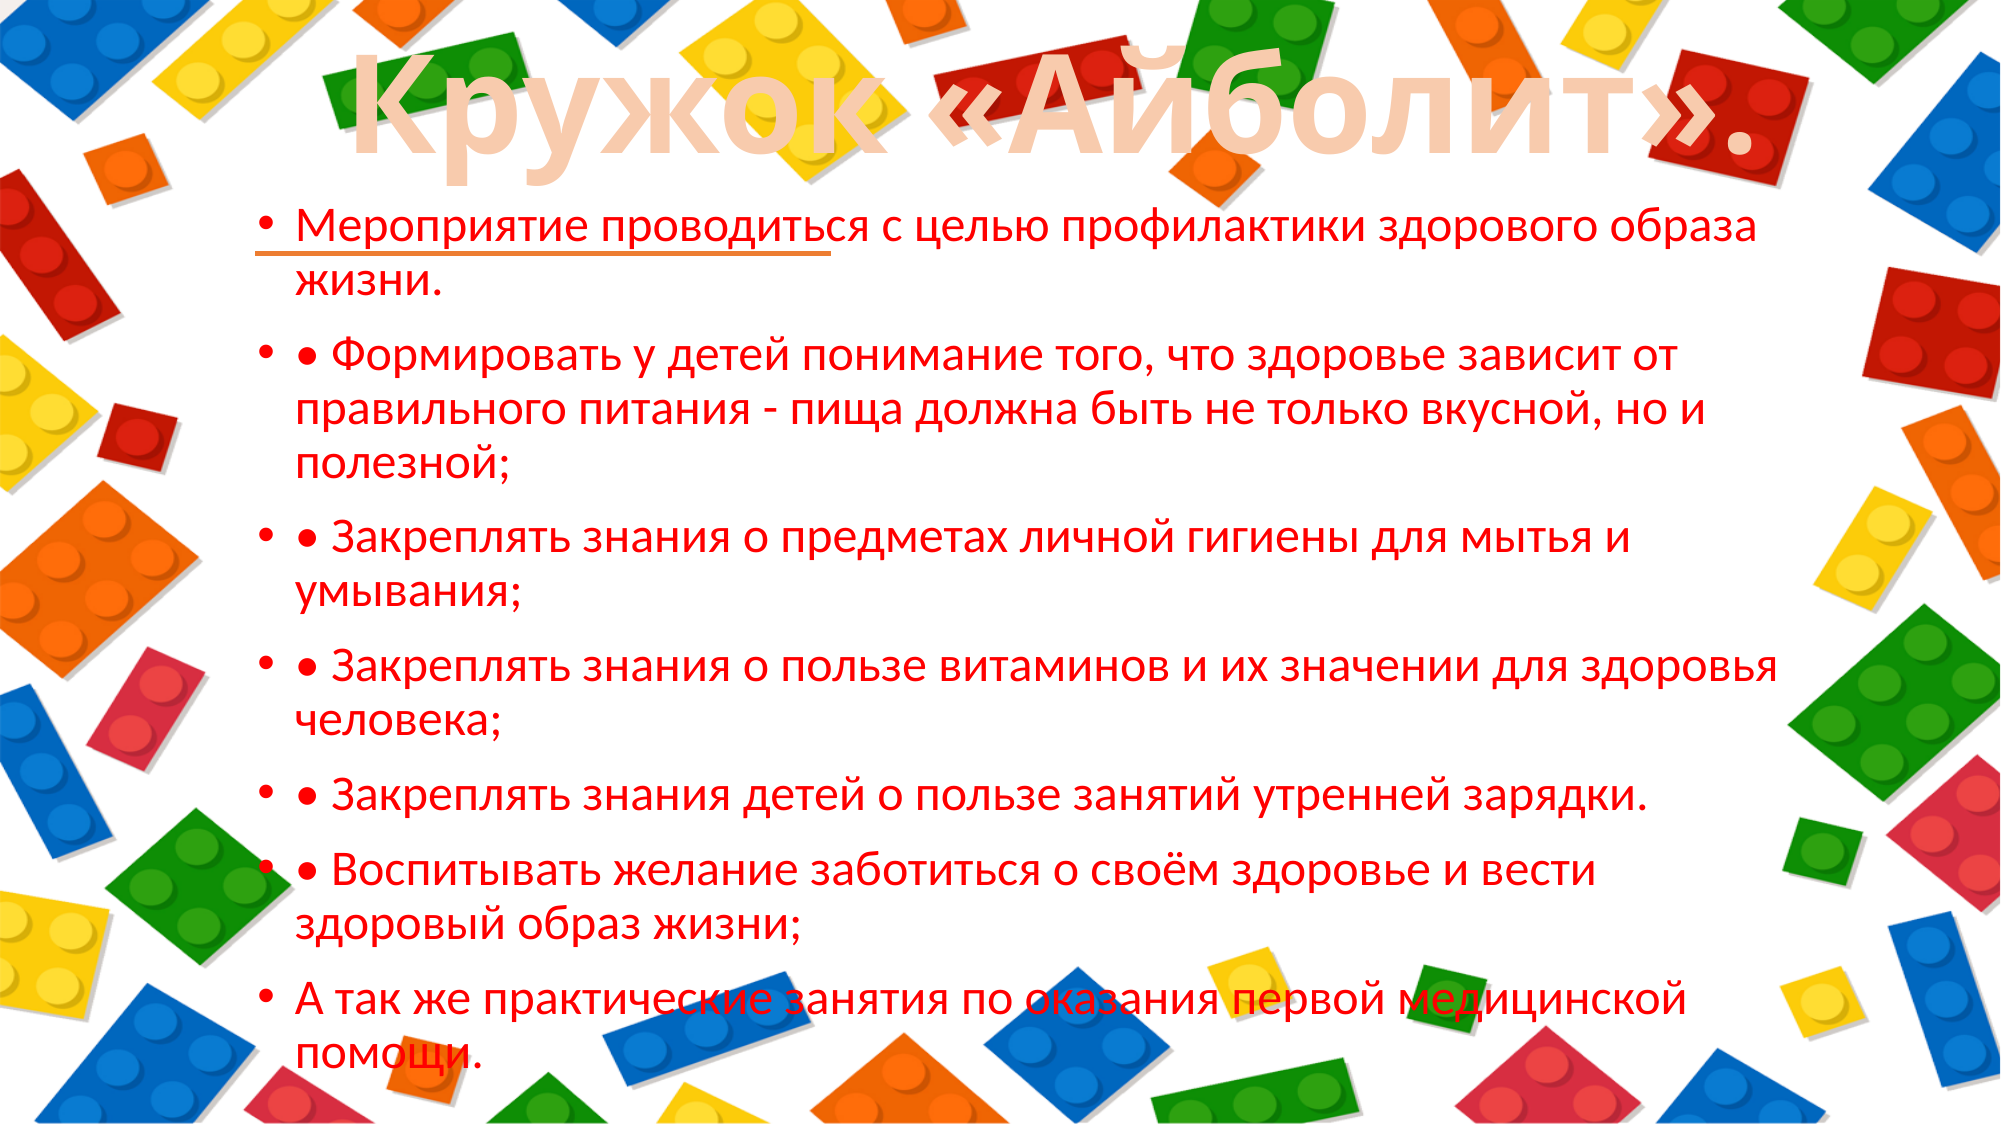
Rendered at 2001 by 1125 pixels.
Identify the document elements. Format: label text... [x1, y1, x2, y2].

list Мероприятие проводиться с целью профилактики здорового образа жизни. • Формировать у детей понимание того, что здоровье зависит от правильного питания - пища должна быть не только вкусной, но и полезной; • Закреплять знания о предметах личной гигиены для мытья и умывания; • Закреплять знания о пользе витаминов и их значении для здоровья человека; • Закреплять знания детей о пользе занятий утренней зарядки. • Воспитывать желание заботиться о своём здоровье и вести здоровый образ жизни; А так же практические занятия по оказания первой медицинской помощи. [242, 190, 1815, 884]
picture [0, 0, 2001, 1125]
title Кружок «Айболит». [266, 0, 1839, 219]
